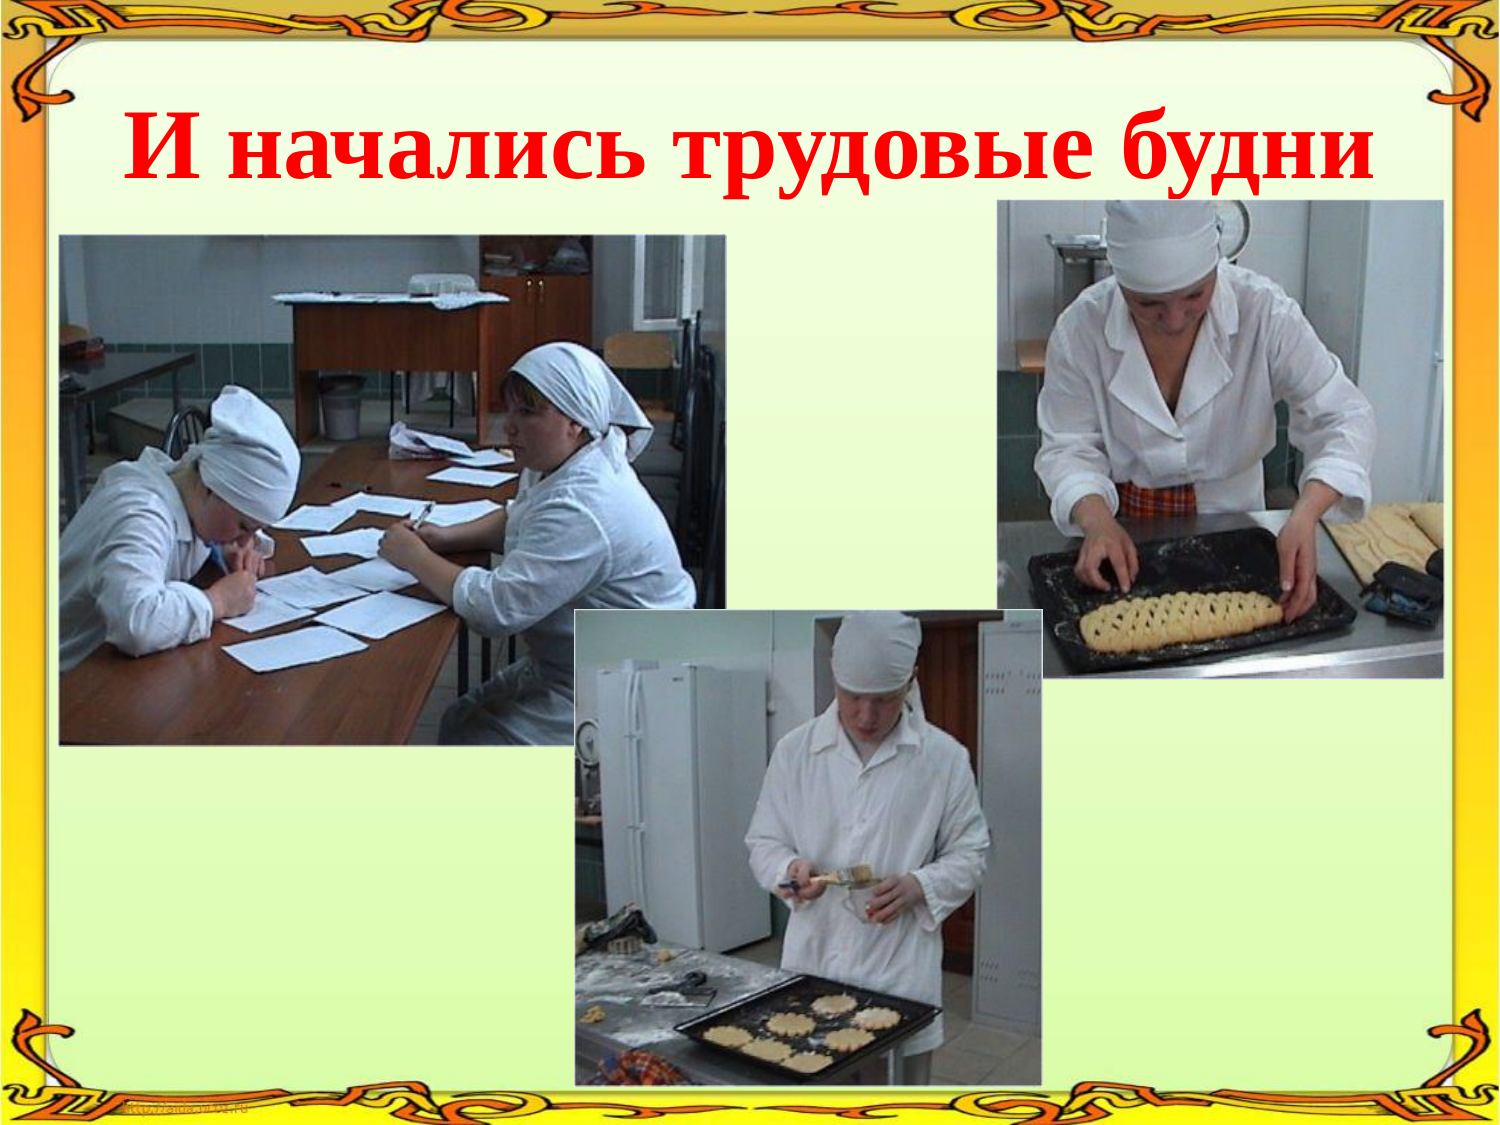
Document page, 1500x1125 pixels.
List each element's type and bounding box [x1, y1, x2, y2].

picture [0, 0, 1500, 1125]
list [573, 609, 1044, 1087]
list [58, 234, 727, 748]
